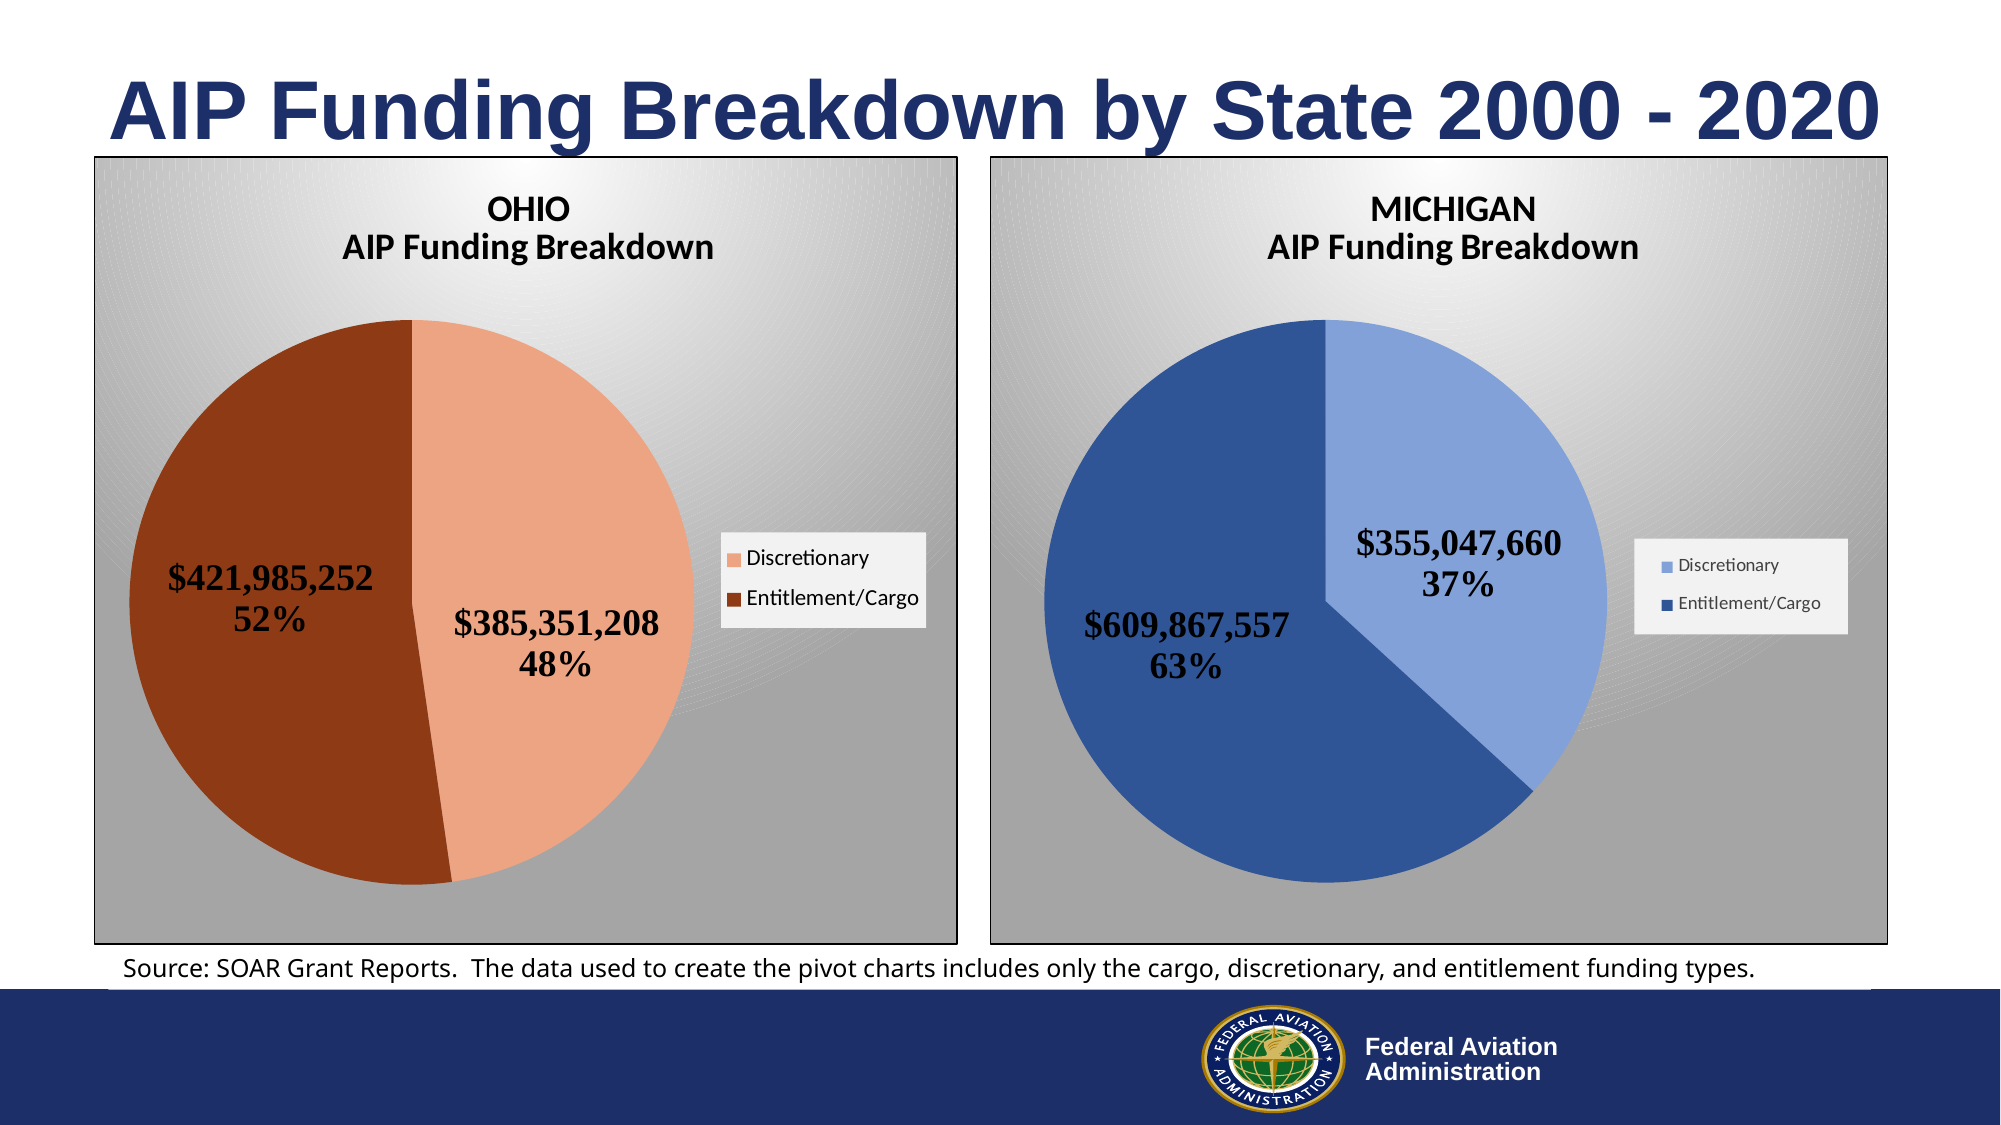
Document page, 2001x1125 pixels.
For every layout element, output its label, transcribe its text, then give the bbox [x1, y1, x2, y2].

chart [93, 156, 958, 946]
title AIP Funding Breakdown by State 2000 - 2020 [93, 56, 1947, 157]
chart [989, 156, 1889, 946]
text_box Source: SOAR Grant Reports. The data used to create the pivot charts includes only the cargo, discretionary, and entitlement funding types. [108, 945, 1871, 990]
